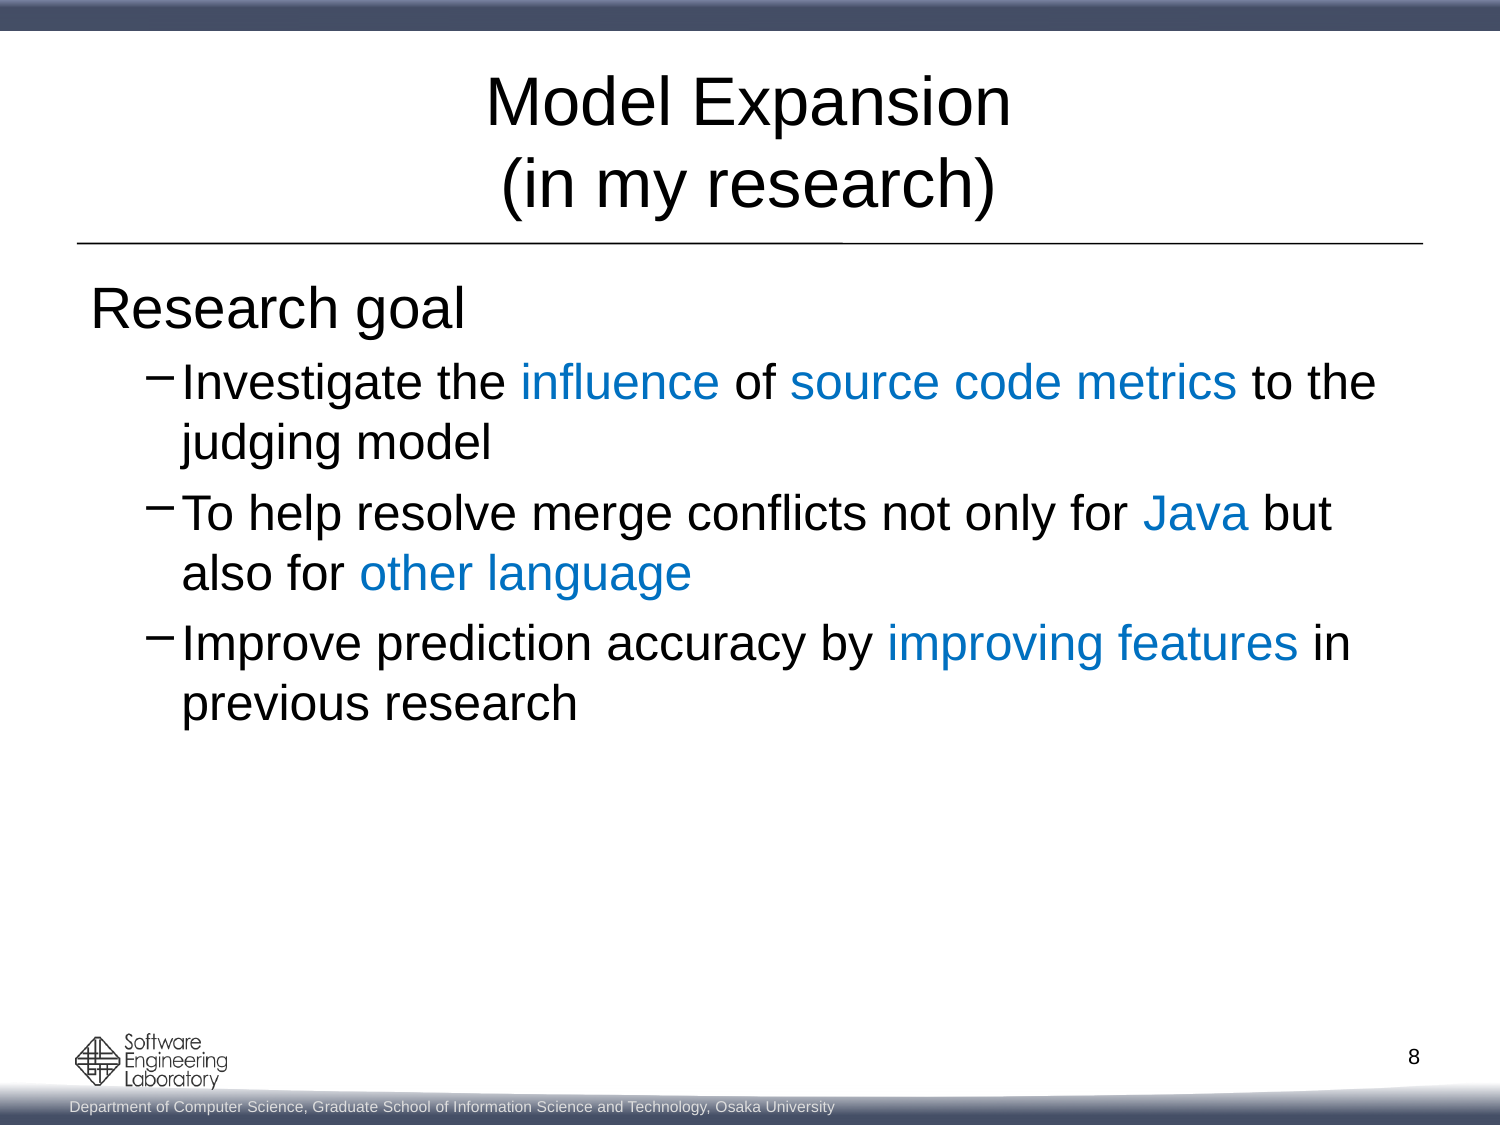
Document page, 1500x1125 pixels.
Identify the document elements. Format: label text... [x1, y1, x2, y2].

slide_number 8 [1246, 1034, 1436, 1083]
list Research goal Investigate the influence of source code metrics to the judging model To help resolve merge conflicts not only for Java but also for other language Improve prediction accuracy by improving features in previous research [74, 262, 1426, 1006]
title Model Expansion (in my research) [74, 44, 1424, 233]
picture [0, 1033, 1500, 1125]
picture [0, 0, 1500, 31]
